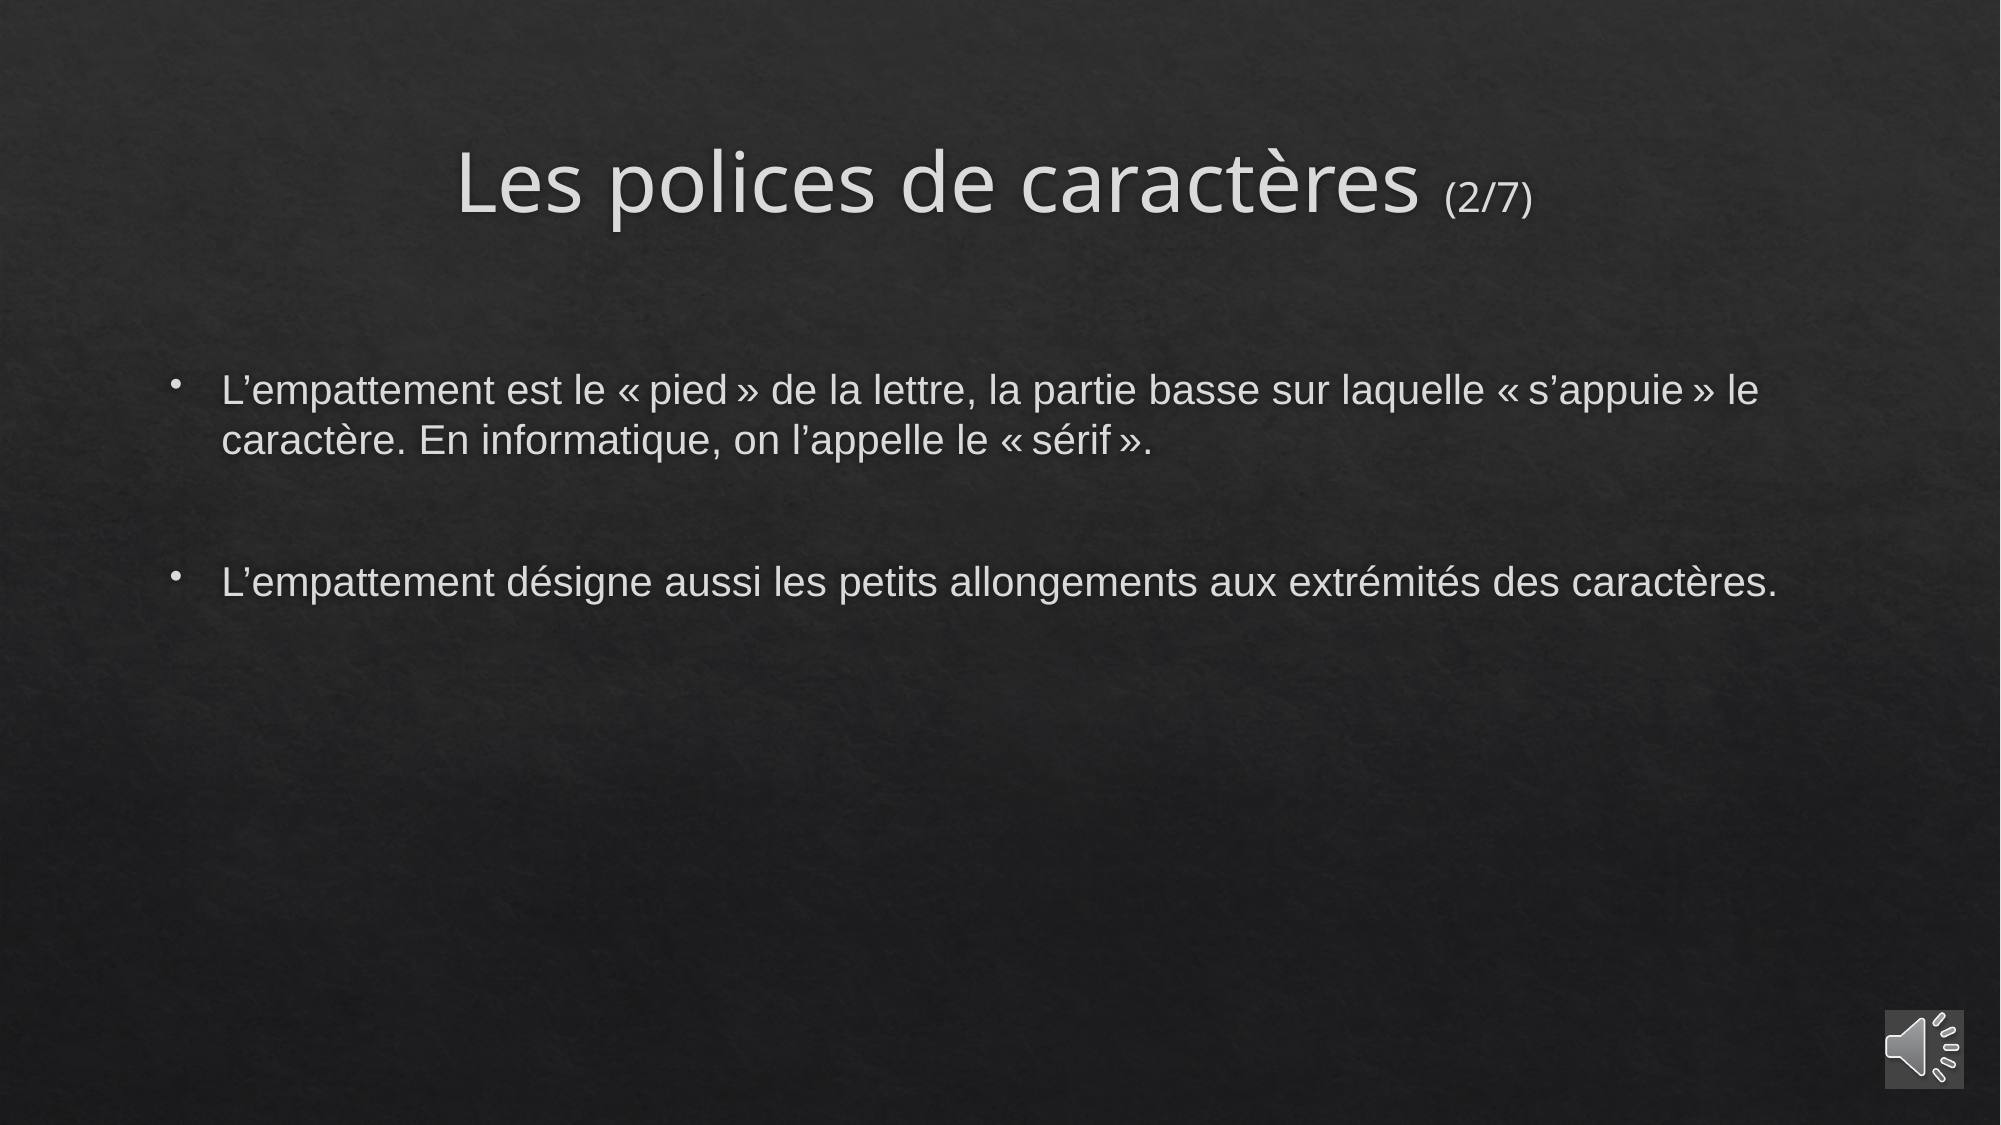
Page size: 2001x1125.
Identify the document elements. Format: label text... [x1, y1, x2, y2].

picture [1884, 1009, 1965, 1090]
list L’empattement est le « pied » de la lettre, la partie basse sur laquelle « s’appuie » le caractère. En informatique, on l’appelle le « sérif ». L’empattement désigne aussi les petits allongements aux extrémités des caractères. [149, 284, 1849, 950]
title Les polices de caractères (2/7) [149, 99, 1849, 260]
